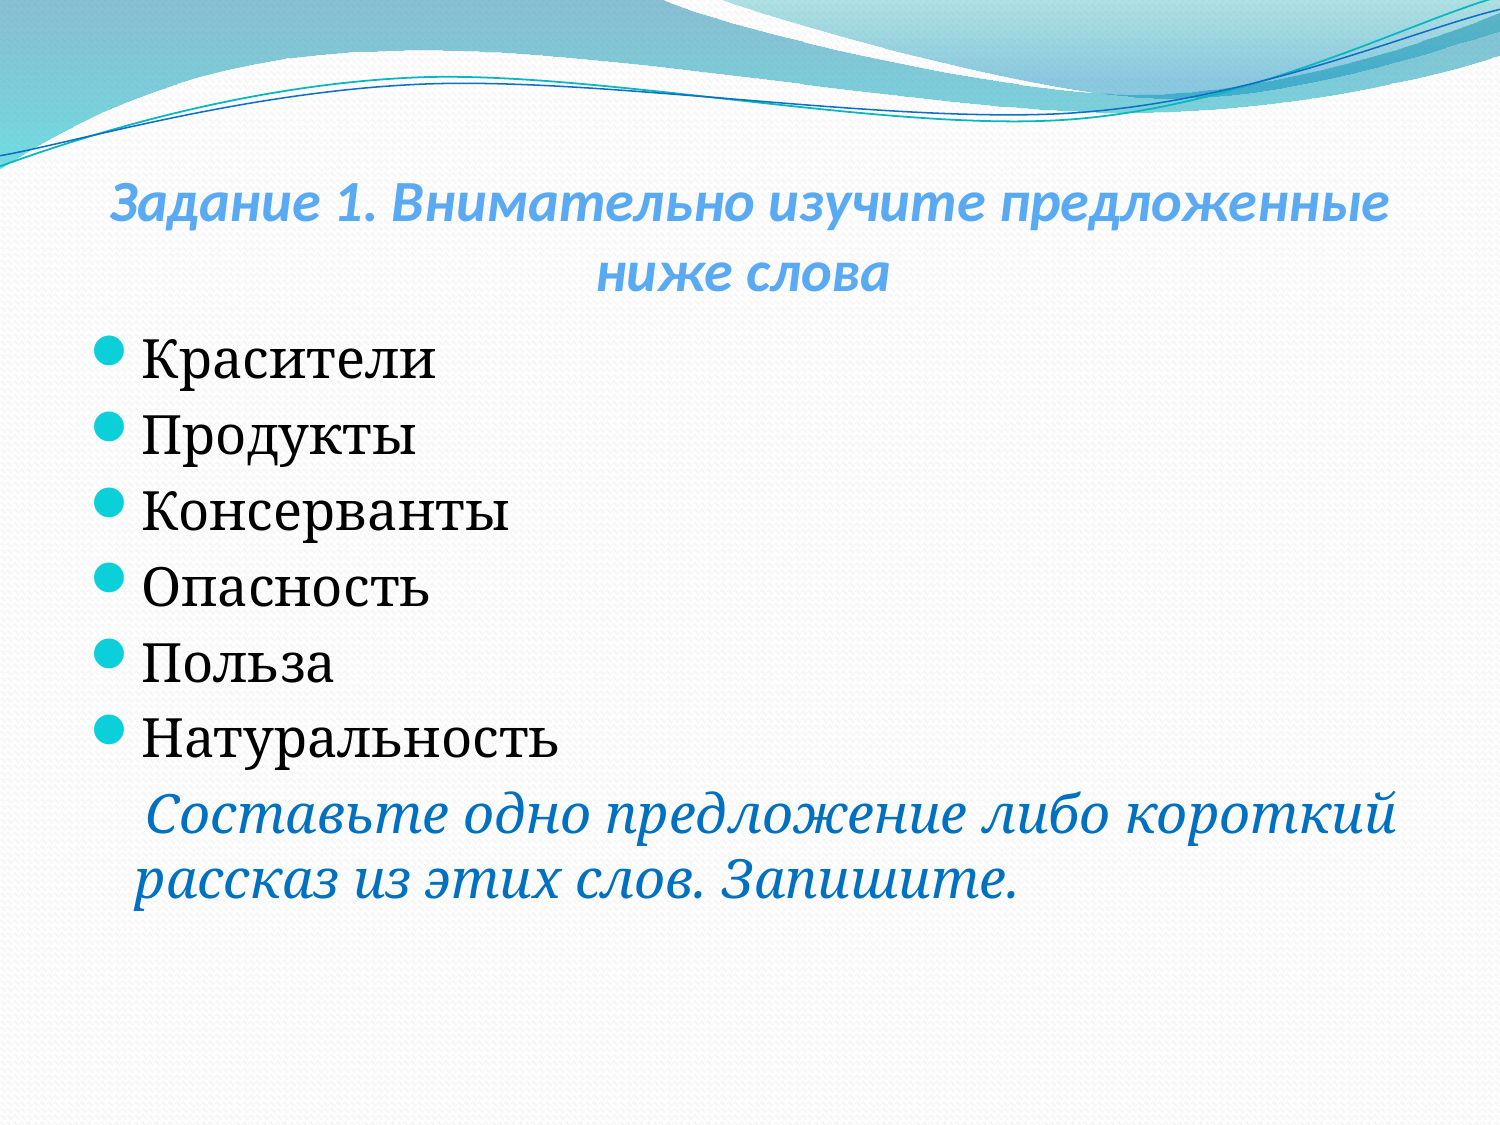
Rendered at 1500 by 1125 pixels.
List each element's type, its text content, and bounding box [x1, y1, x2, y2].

list Красители Продукты Консерванты Опасность Польза Натуральность Составьте одно предложение либо короткий рассказ из этих слов. Запишите. [75, 317, 1425, 1038]
title Задание 1. Внимательно изучите предложенные ниже слова [75, 115, 1425, 303]
